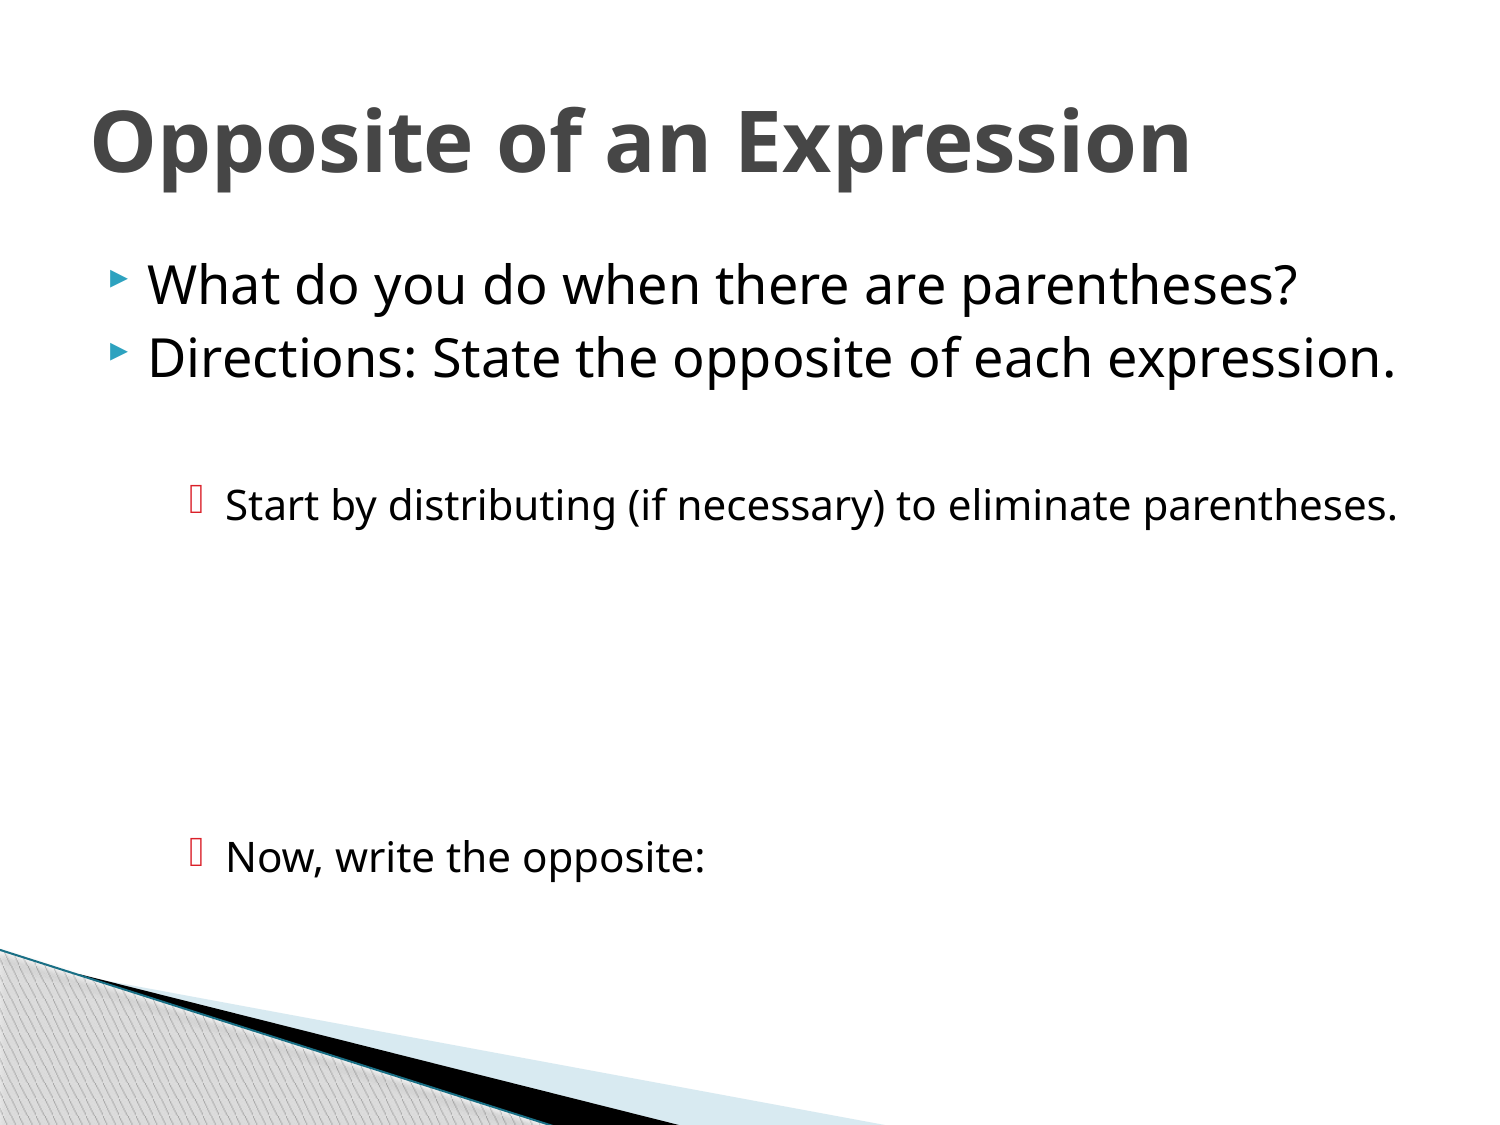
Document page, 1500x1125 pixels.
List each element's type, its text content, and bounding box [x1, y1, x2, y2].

title Opposite of an Expression [75, 45, 1425, 233]
